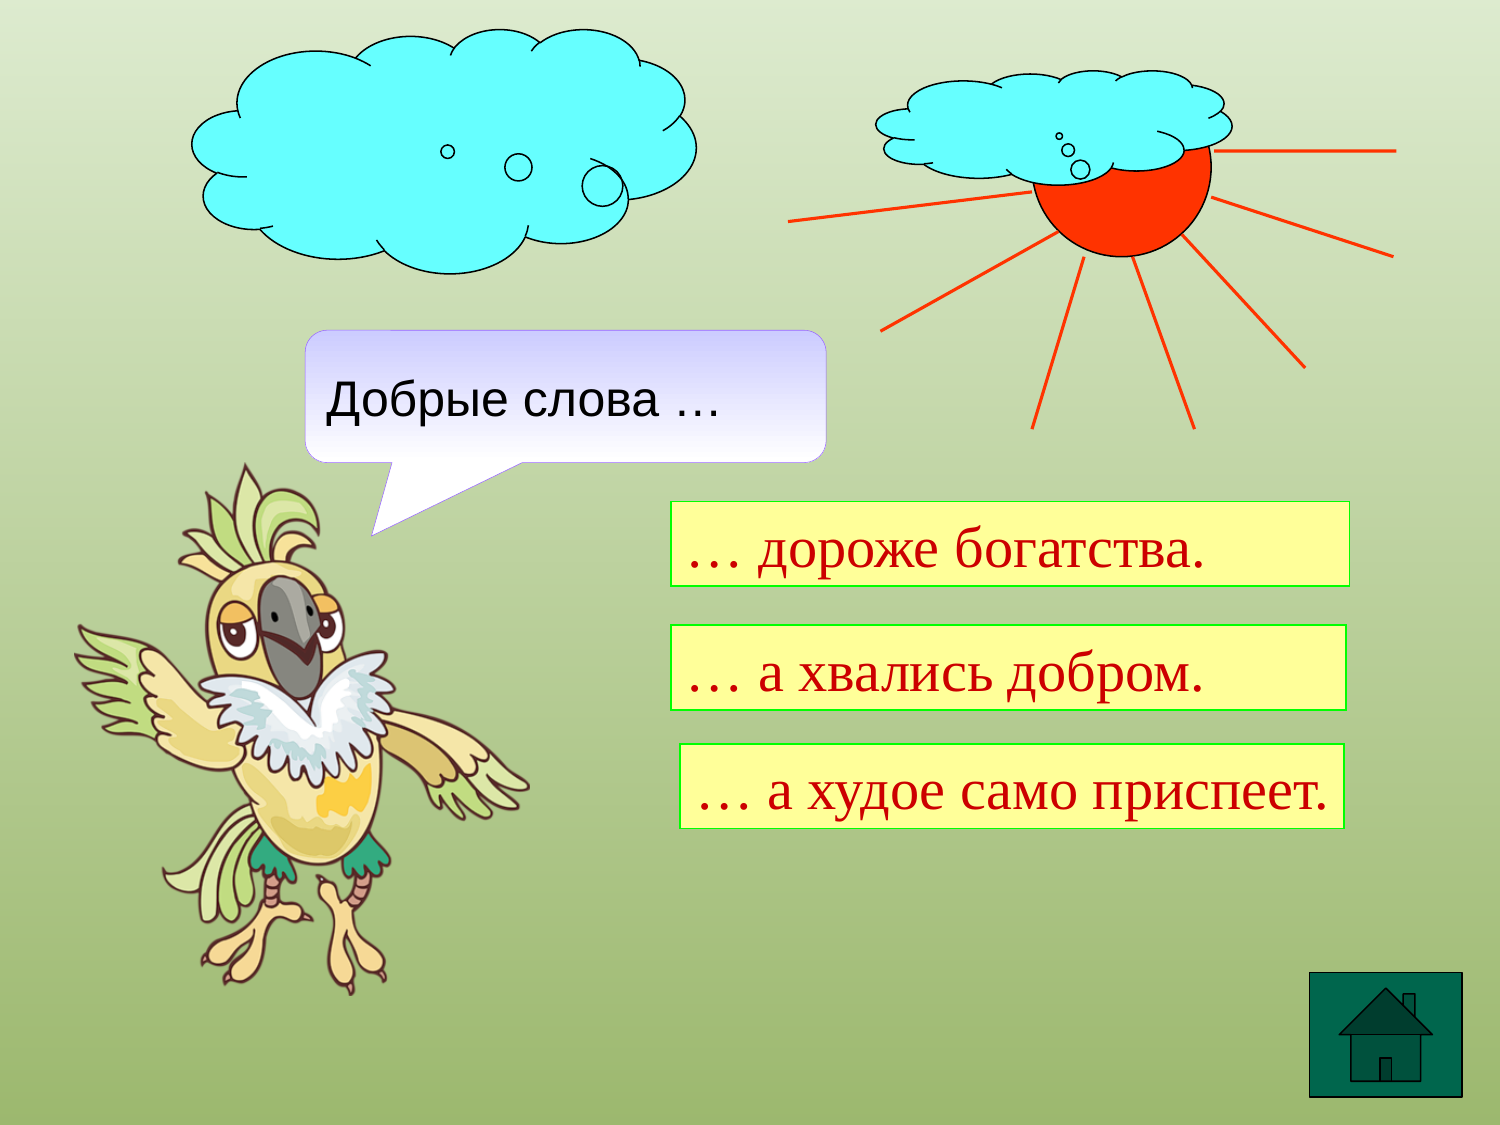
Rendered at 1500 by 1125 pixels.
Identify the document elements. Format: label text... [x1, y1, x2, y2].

text_box … а худое само приспеет. [680, 744, 1344, 829]
picture [74, 462, 530, 996]
text_box … дороже богатства. [671, 501, 1350, 587]
text_box [875, 70, 1233, 186]
text_box … а хвались добром. [671, 625, 1347, 710]
text_box Добрые слова … [305, 330, 827, 463]
text_box [1309, 972, 1462, 1097]
text_box [191, 29, 697, 274]
text_box [1033, 147, 1212, 257]
